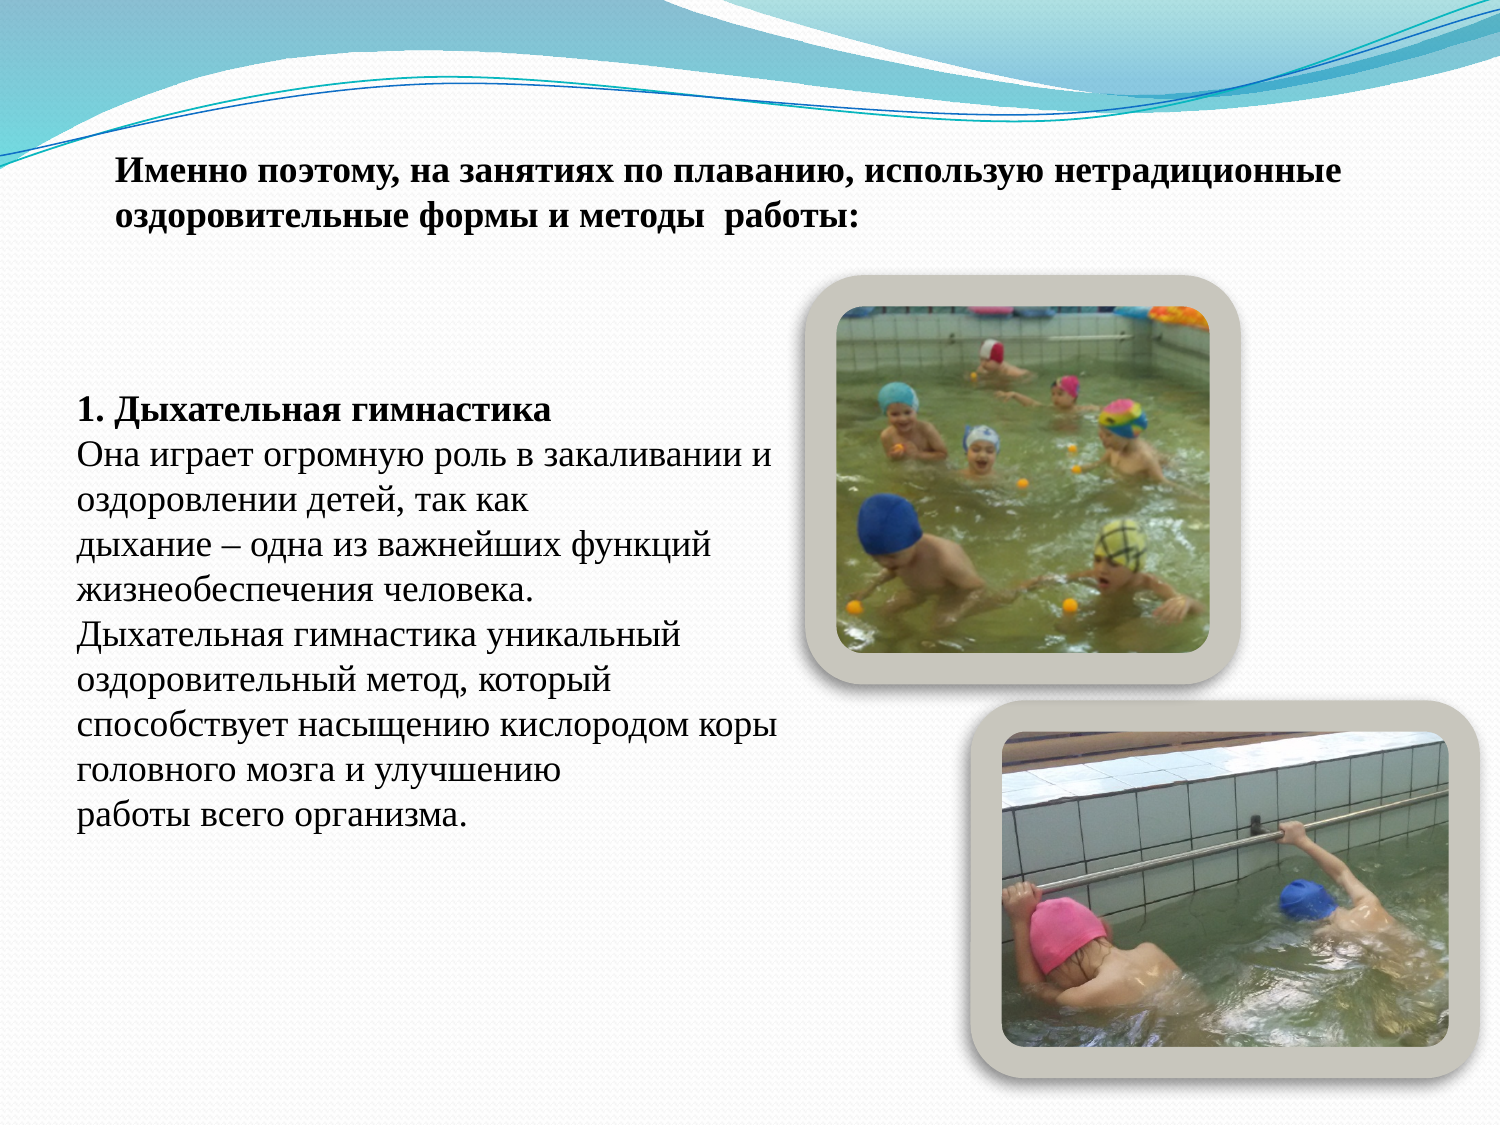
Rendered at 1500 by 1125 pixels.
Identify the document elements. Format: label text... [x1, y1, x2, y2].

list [820, 290, 1226, 670]
text_box Именно поэтому, на занятиях по плаванию, использую нетрадиционные оздоровительные формы и методы работы: [100, 137, 1412, 242]
picture [985, 715, 1465, 1063]
title 1. Дыхательная гимнастика Она играет огромную роль в закаливании и оздоровлении детей, так как дыхание – одна из важнейших функций жизнеобеспечения человека. Дыхательная гимнастика уникальный оздоровительный метод, который способствует насыщению кислородом коры головного мозга и улучшению работы всего организма. [76, 267, 833, 835]
